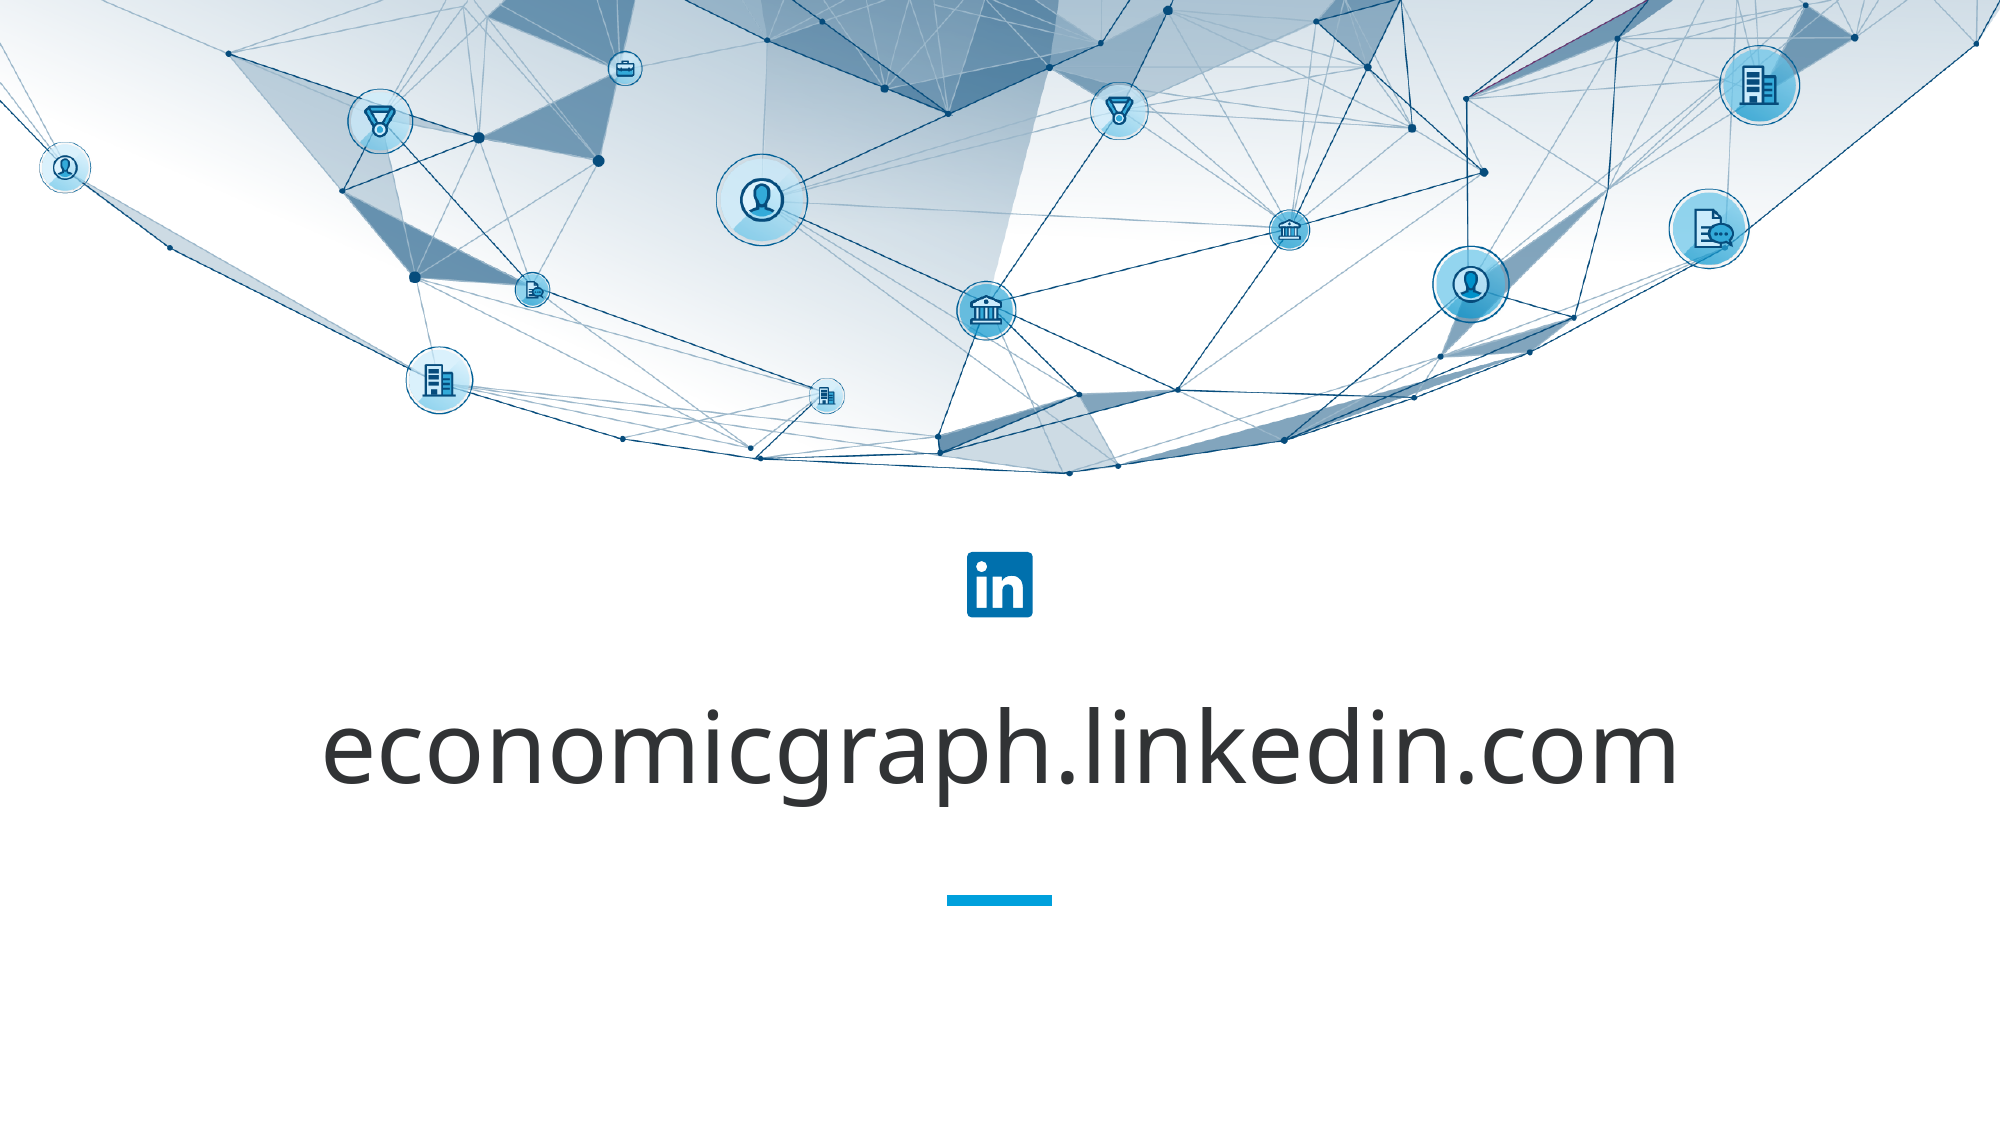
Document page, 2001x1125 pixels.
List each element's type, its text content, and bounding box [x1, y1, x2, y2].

title economicgraph.linkedin.com [94, 679, 1910, 819]
picture [0, 0, 2000, 1125]
